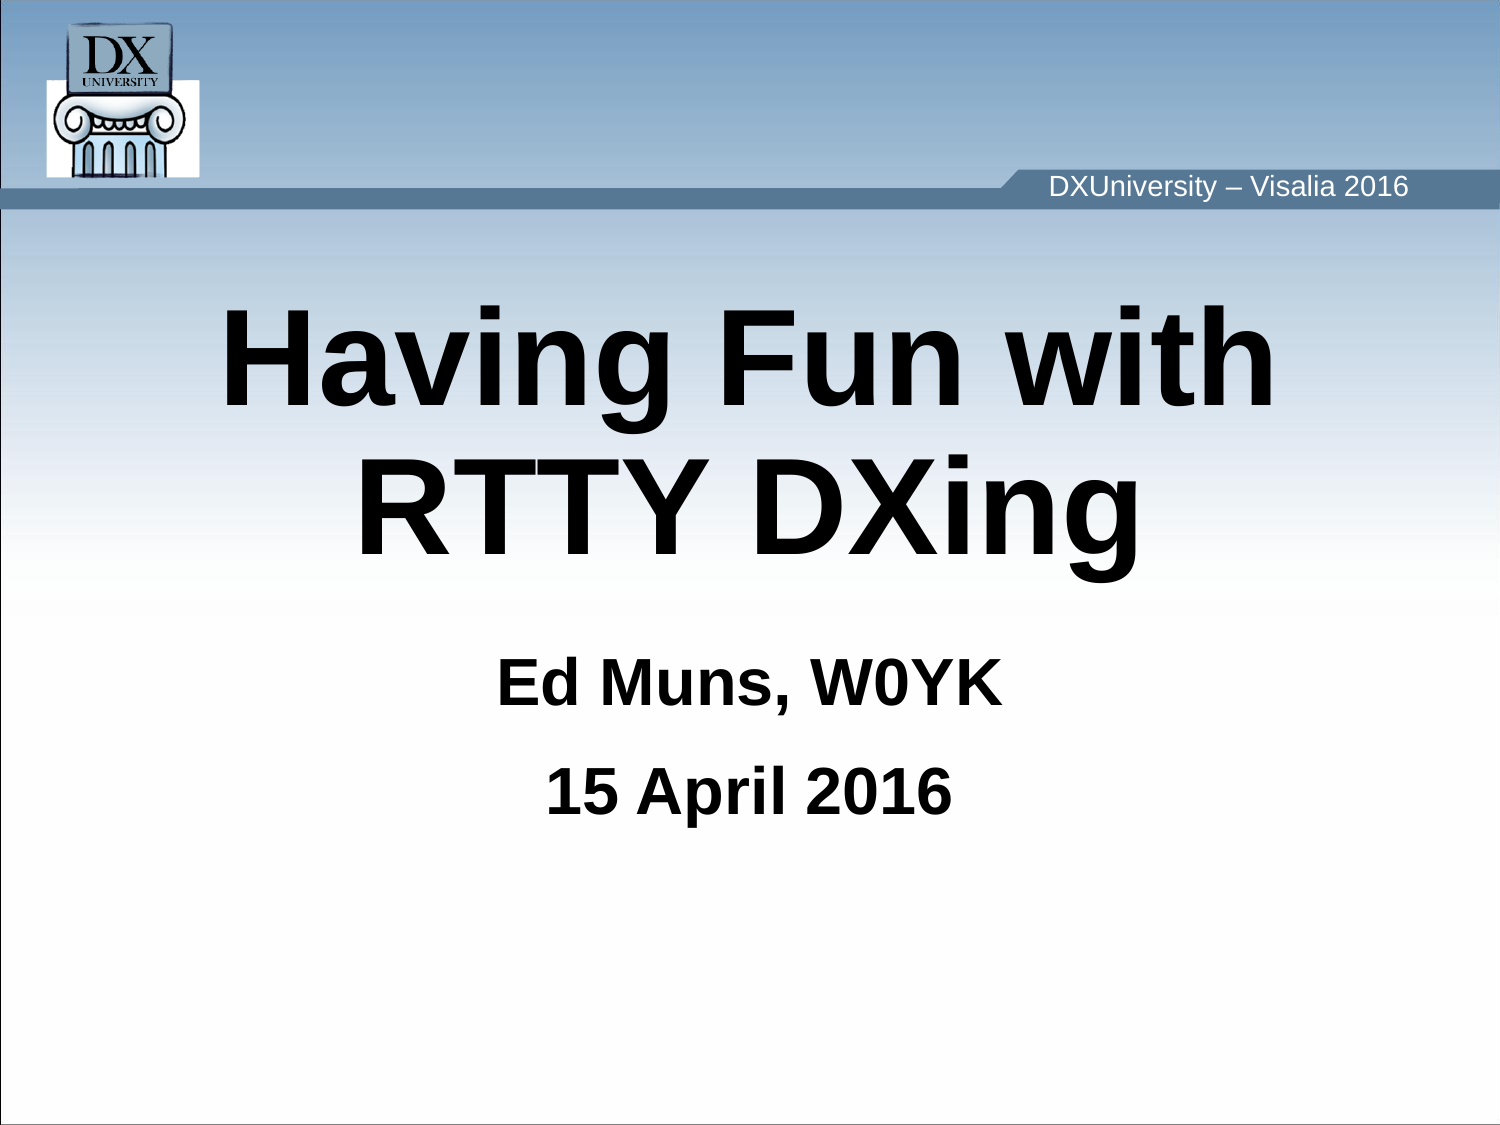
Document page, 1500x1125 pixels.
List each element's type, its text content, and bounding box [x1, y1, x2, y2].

subtitle Ed Muns, W0YK 15 April 2016 [224, 637, 1276, 926]
title Having Fun with RTTY DXing [112, 349, 1388, 591]
picture [0, 0, 1500, 188]
picture [0, 210, 1500, 1125]
